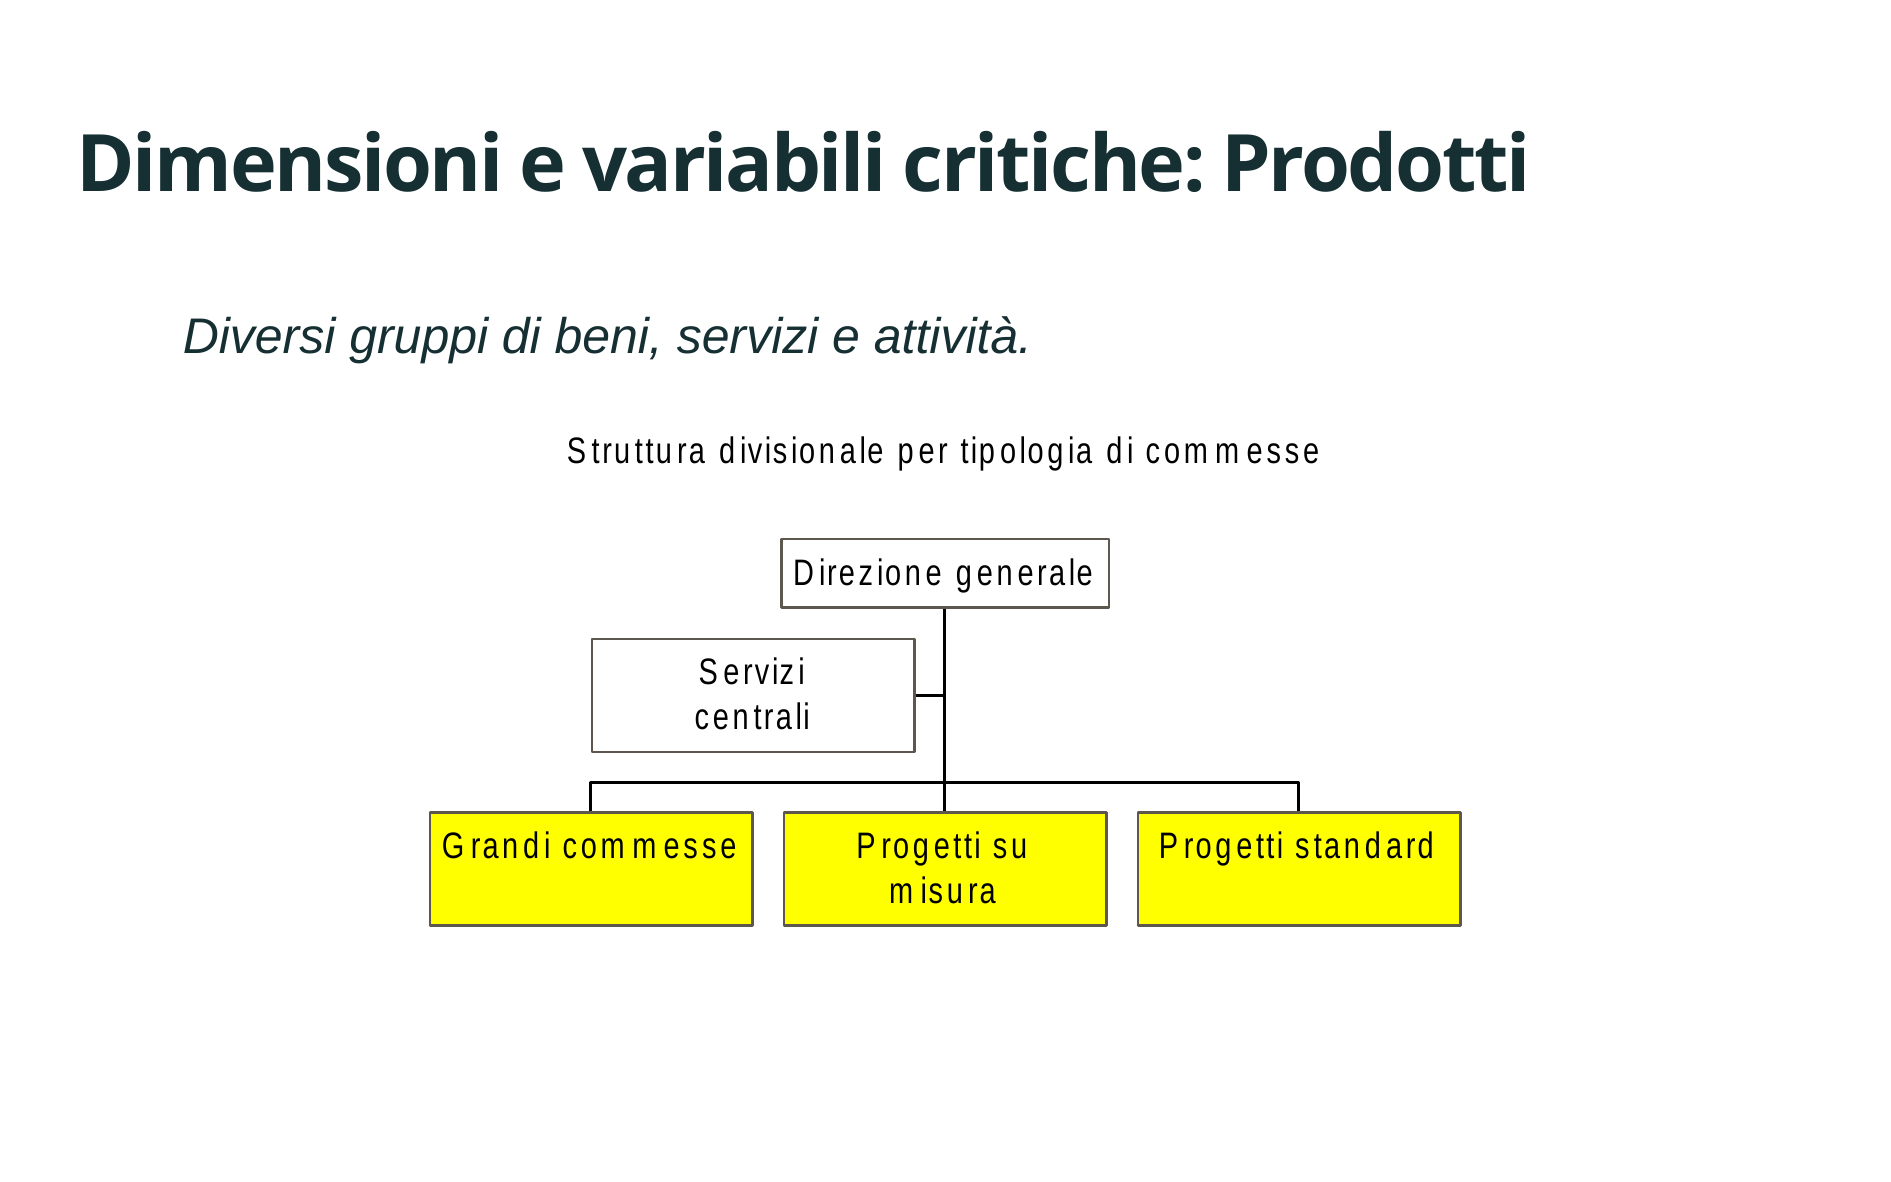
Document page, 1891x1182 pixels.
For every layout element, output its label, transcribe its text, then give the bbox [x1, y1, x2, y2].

text_box Diversi gruppi di beni, servizi e attività. [165, 301, 1654, 373]
title Dimensioni e variabili critiche: Prodotti [61, 94, 1808, 240]
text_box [424, 420, 1466, 932]
